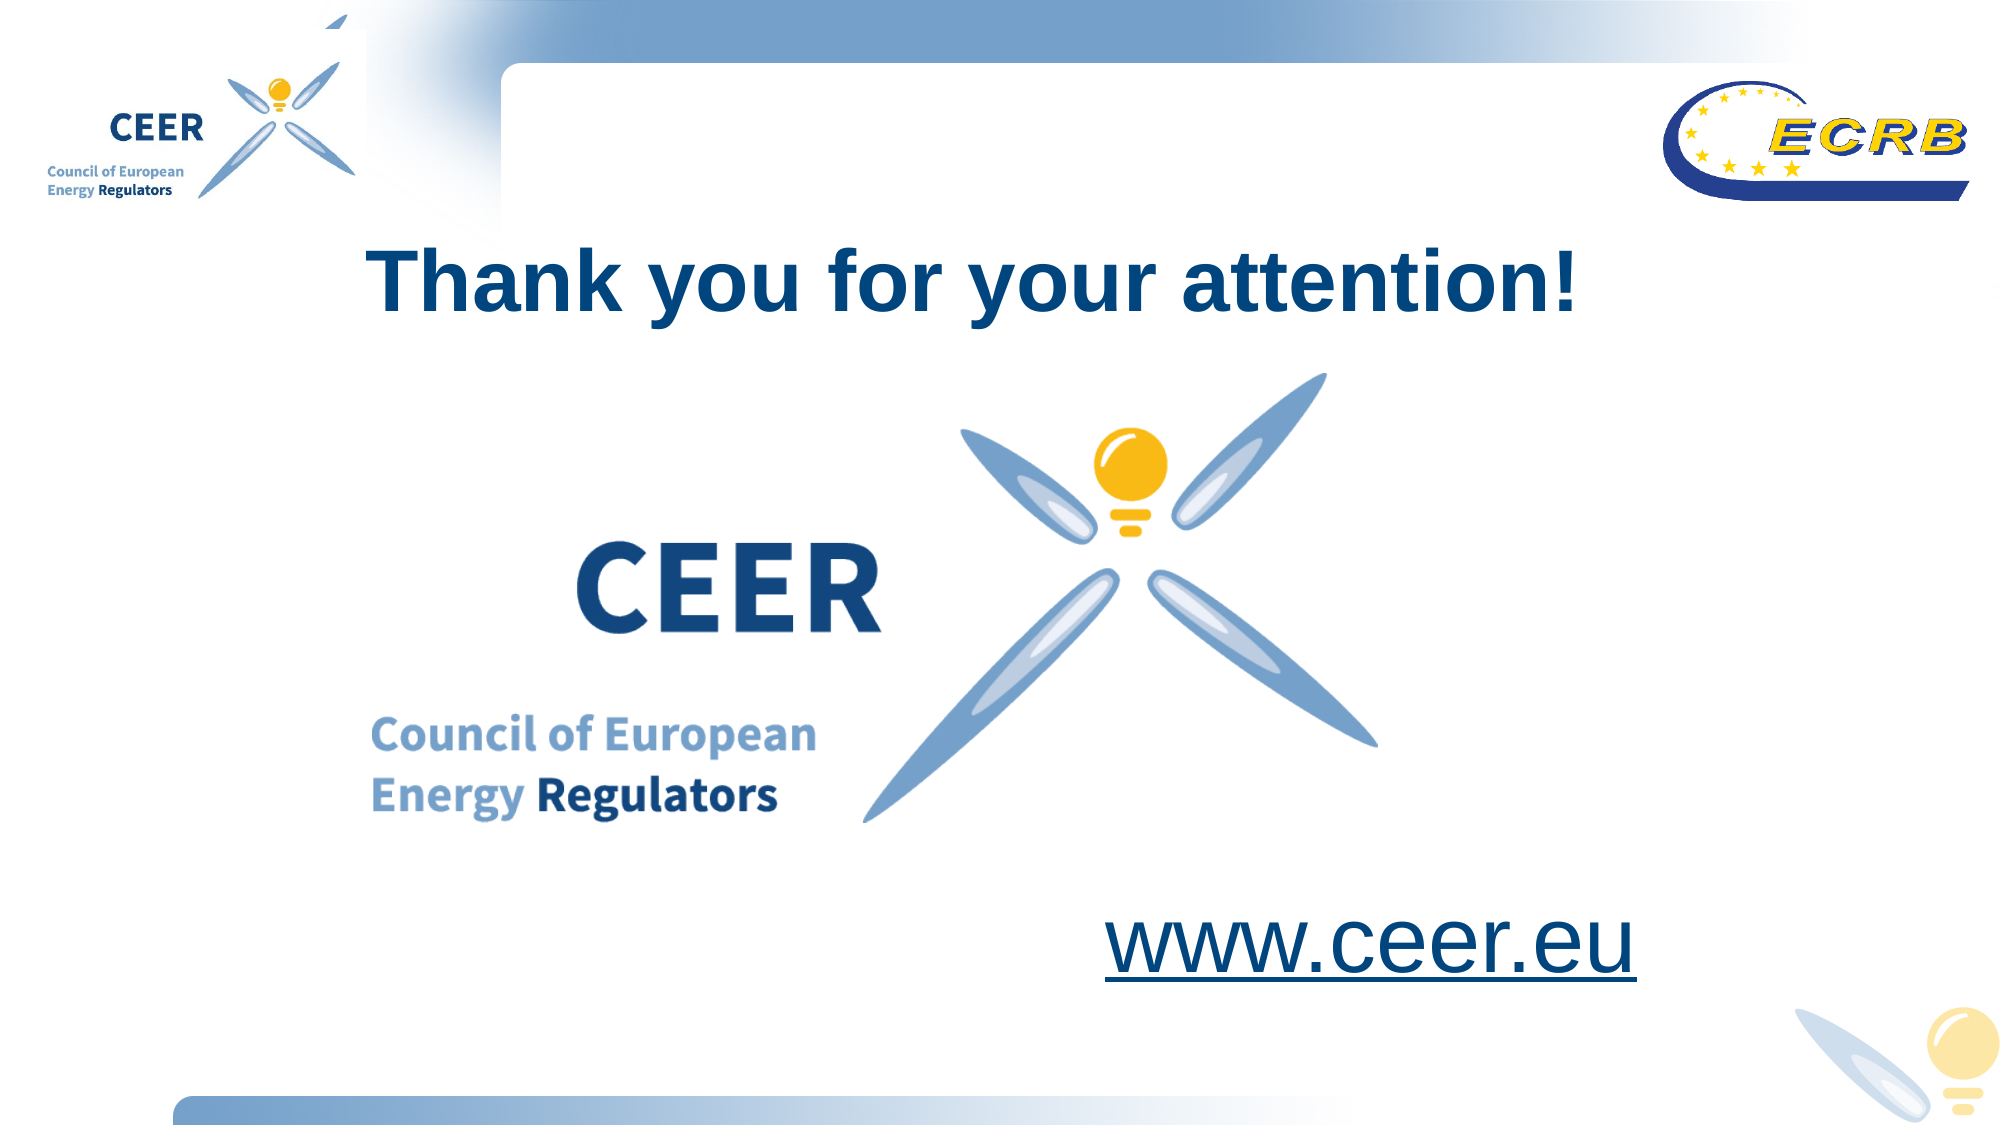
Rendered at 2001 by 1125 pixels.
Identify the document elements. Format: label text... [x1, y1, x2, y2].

picture [0, 0, 2001, 1125]
text_box www.ceer.eu [1090, 870, 1653, 999]
text_box Thank you for your attention! [350, 196, 1636, 357]
